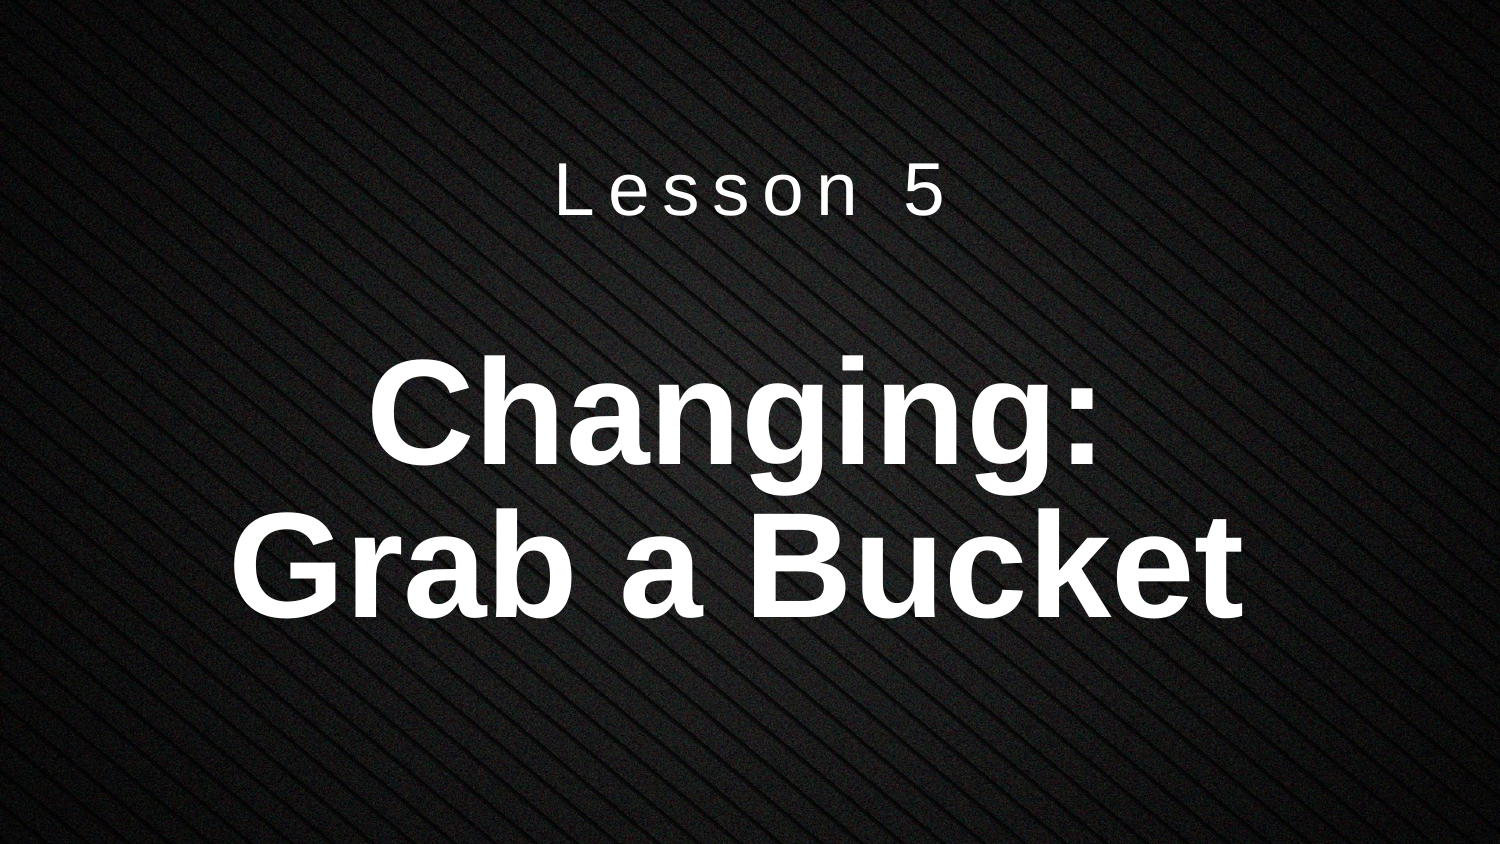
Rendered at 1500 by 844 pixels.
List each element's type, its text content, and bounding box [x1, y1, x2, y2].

picture [0, 0, 1500, 844]
title Changing: Grab a Bucket [99, 334, 1375, 747]
subtitle Lesson 5 [225, 159, 1275, 238]
